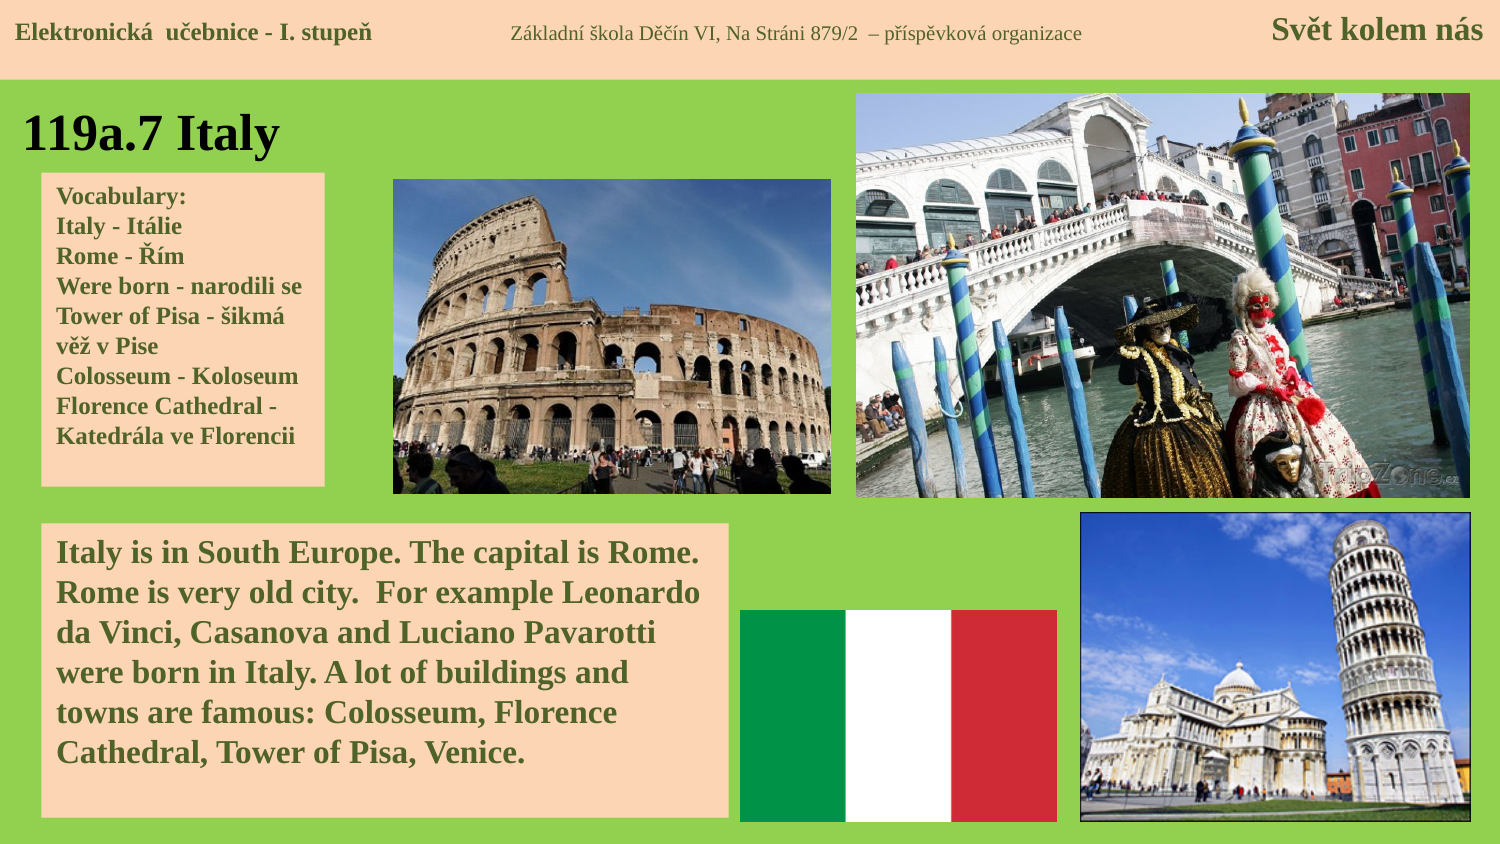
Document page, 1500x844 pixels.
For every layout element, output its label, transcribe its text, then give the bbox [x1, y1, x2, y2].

picture [1080, 512, 1471, 822]
picture [856, 93, 1470, 498]
text_box Italy is in South Europe. The capital is Rome. Rome is very old city. For example Leonardo da Vinci, Casanova and Luciano Pavarotti were born in Italy. A lot of buildings and towns are famous: Colosseum, Florence Cathedral, Tower of Pisa, Venice. [41, 523, 729, 818]
text_box Elektronická učebnice - I. stupeň Základní škola Děčín VI, Na Stráni 879/2 – příspěvková organizace Svět kolem nás [0, 0, 1500, 80]
text_box [1068, 634, 1075, 711]
picture [740, 610, 1057, 822]
picture [392, 179, 831, 494]
title 119a.7 Italy [7, 80, 302, 179]
text_box Vocabulary: Italy - Itálie Rome - Řím Were born - narodili se Tower of Pisa - šikmá věž v Pise Colosseum - Koloseum Florence Cathedral - Katedrála ve Florencii [41, 172, 325, 487]
